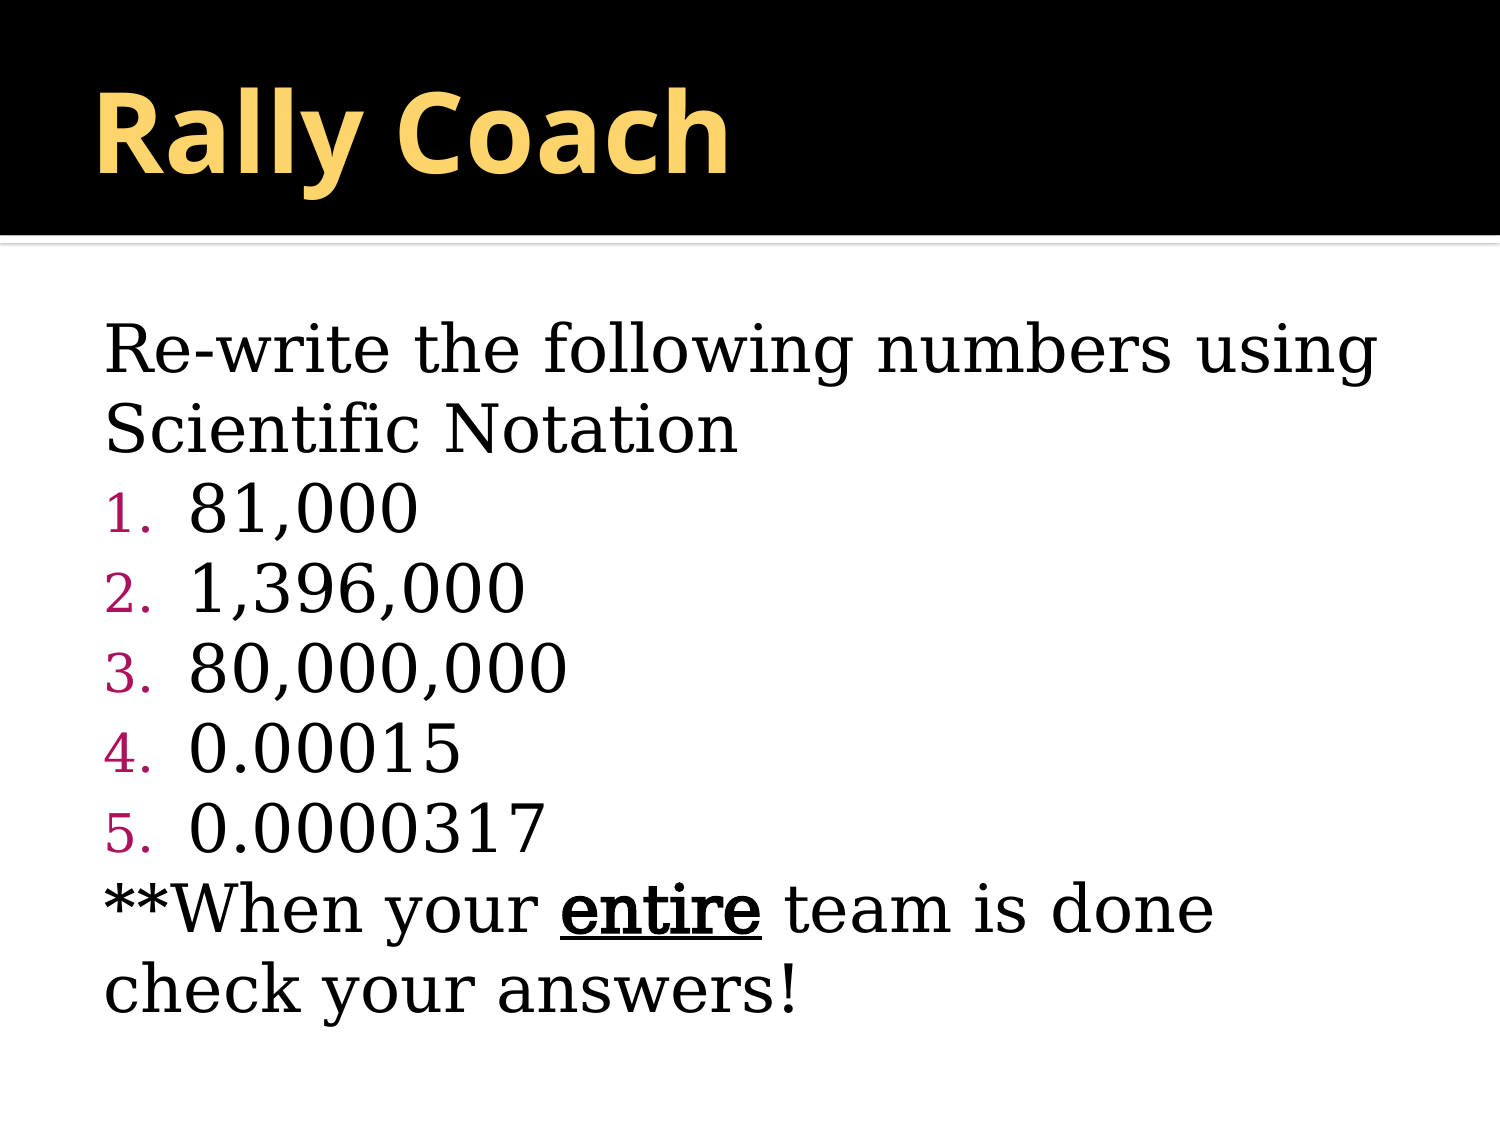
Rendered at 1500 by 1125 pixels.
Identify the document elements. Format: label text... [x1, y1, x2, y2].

list Re-write the following numbers using Scientific Notation 81,000 1,396,000 80,000,000 0.00015 0.0000317 **When your entire team is done check your answers! [75, 291, 1425, 1050]
title Rally Coach [75, 25, 1425, 231]
